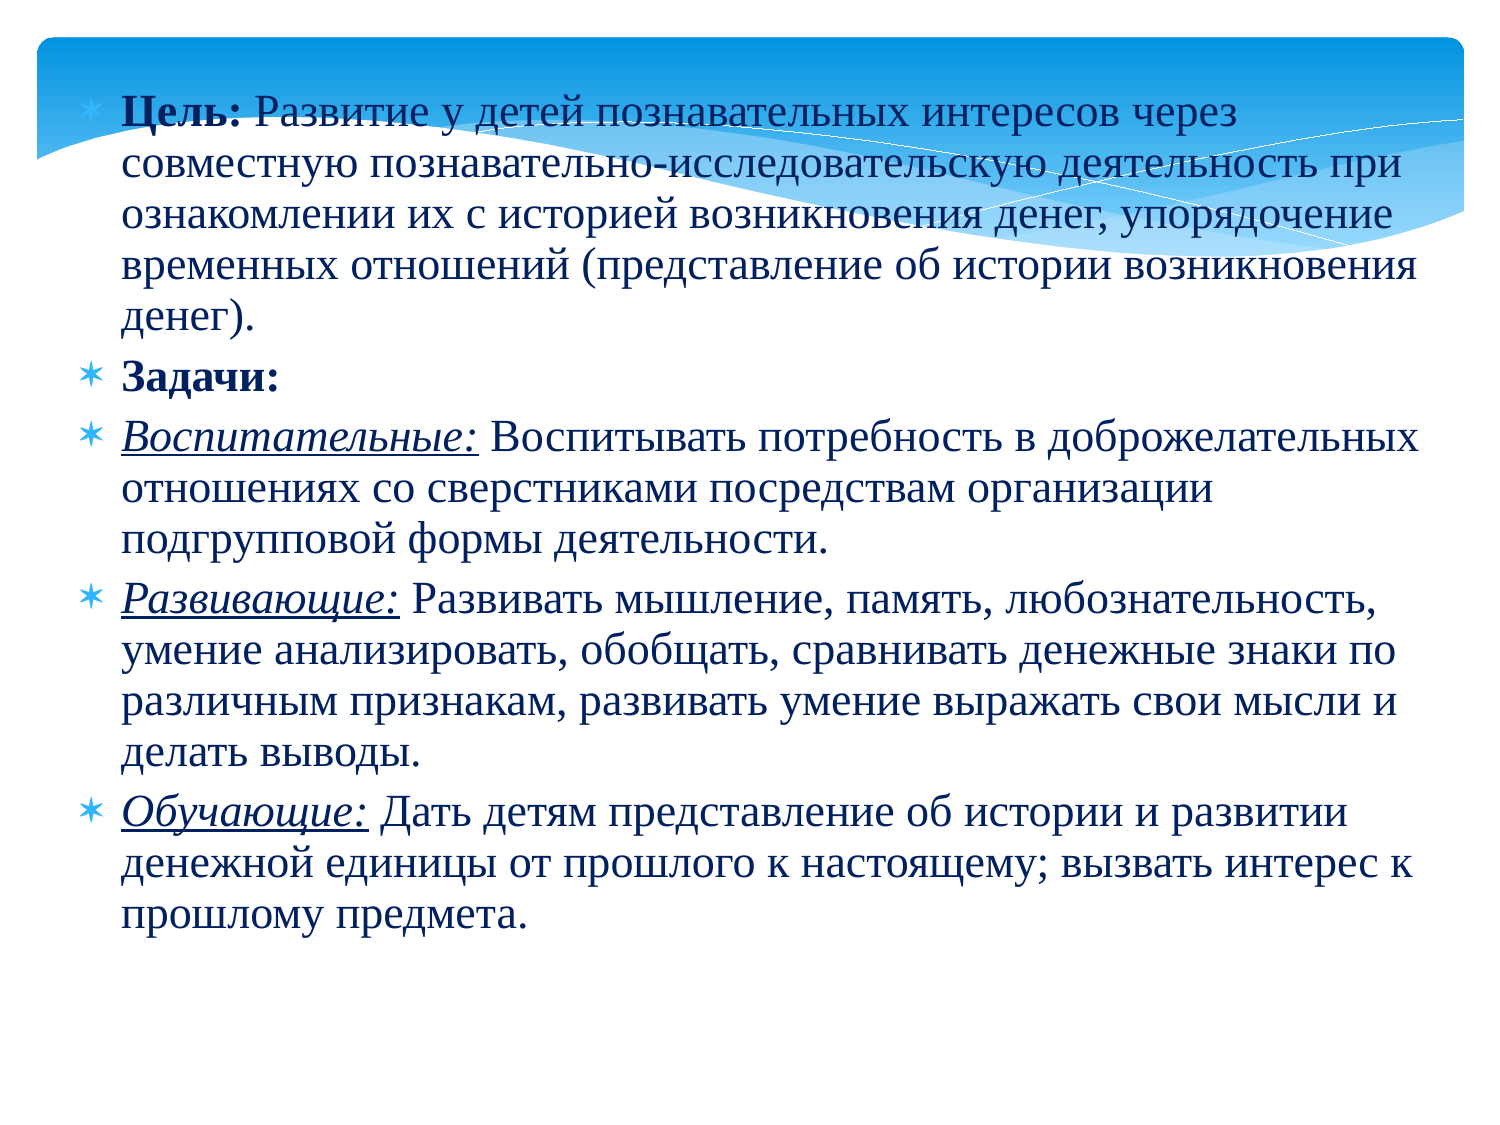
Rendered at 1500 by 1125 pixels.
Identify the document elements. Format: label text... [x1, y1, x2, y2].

list Цель: Развитие у детей познавательных интересов через совместную познавательно-исследовательскую деятельность при ознакомлении их с историей возникновения денег, упорядочение временных отношений (представление об истории возникновения денег). Задачи: Воспитательные: Воспитывать потребность в доброжелательных отношениях со сверстниками посредствам организации подгрупповой формы деятельности. Развивающие: Развивать мышление, память, любознательность, умение анализировать, обобщать, сравнивать денежные знаки по различным признакам, развивать умение выражать свои мысли и делать выводы. Обучающие: Дать детям представление об истории и развитии денежной единицы от прошлого к настоящему; вызвать интерес к прошлому предмета. [64, 78, 1453, 988]
